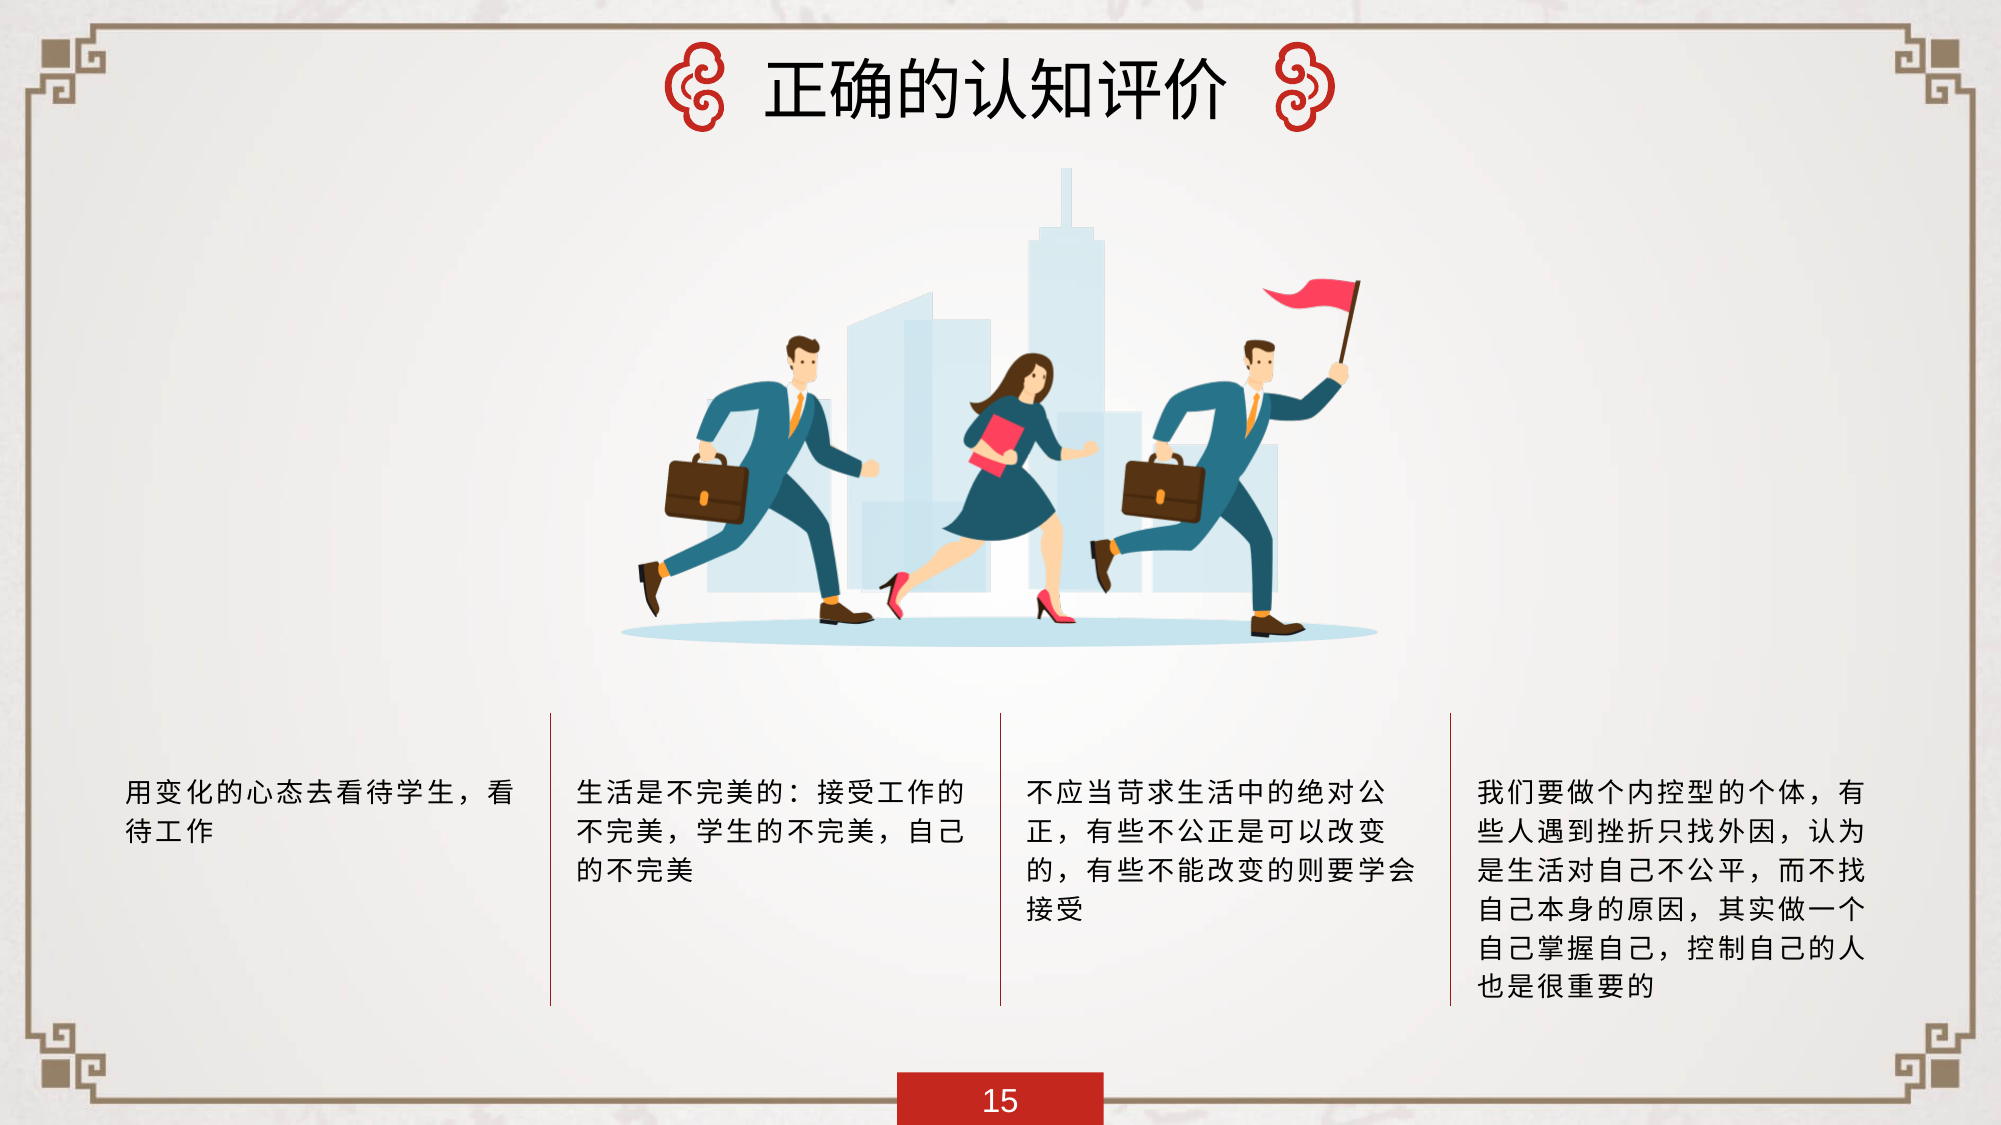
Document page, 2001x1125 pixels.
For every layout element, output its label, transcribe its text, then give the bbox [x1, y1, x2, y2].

text_box 用变化的心态去看待学生，看待工作 [110, 769, 539, 1014]
text_box 不应当苛求生活中的绝对公正，有些不公正是可以改变的，有些不能改变的则要学会接受 [1011, 769, 1440, 1014]
text_box 生活是不完美的：接受工作的不完美，学生的不完美，自己的不完美 [561, 769, 990, 1014]
text_box 正确的认知评价 [747, 40, 1254, 135]
text_box [664, 41, 725, 132]
picture [0, 0, 2001, 1125]
text_box [1275, 41, 1335, 132]
text_box 我们要做个内控型的个体，有些人遇到挫折只找外因，认为是生活对自己不公平，而不找自己本身的原因，其实做一个自己掌握自己，控制自己的人也是很重要的 [1462, 769, 1890, 1014]
